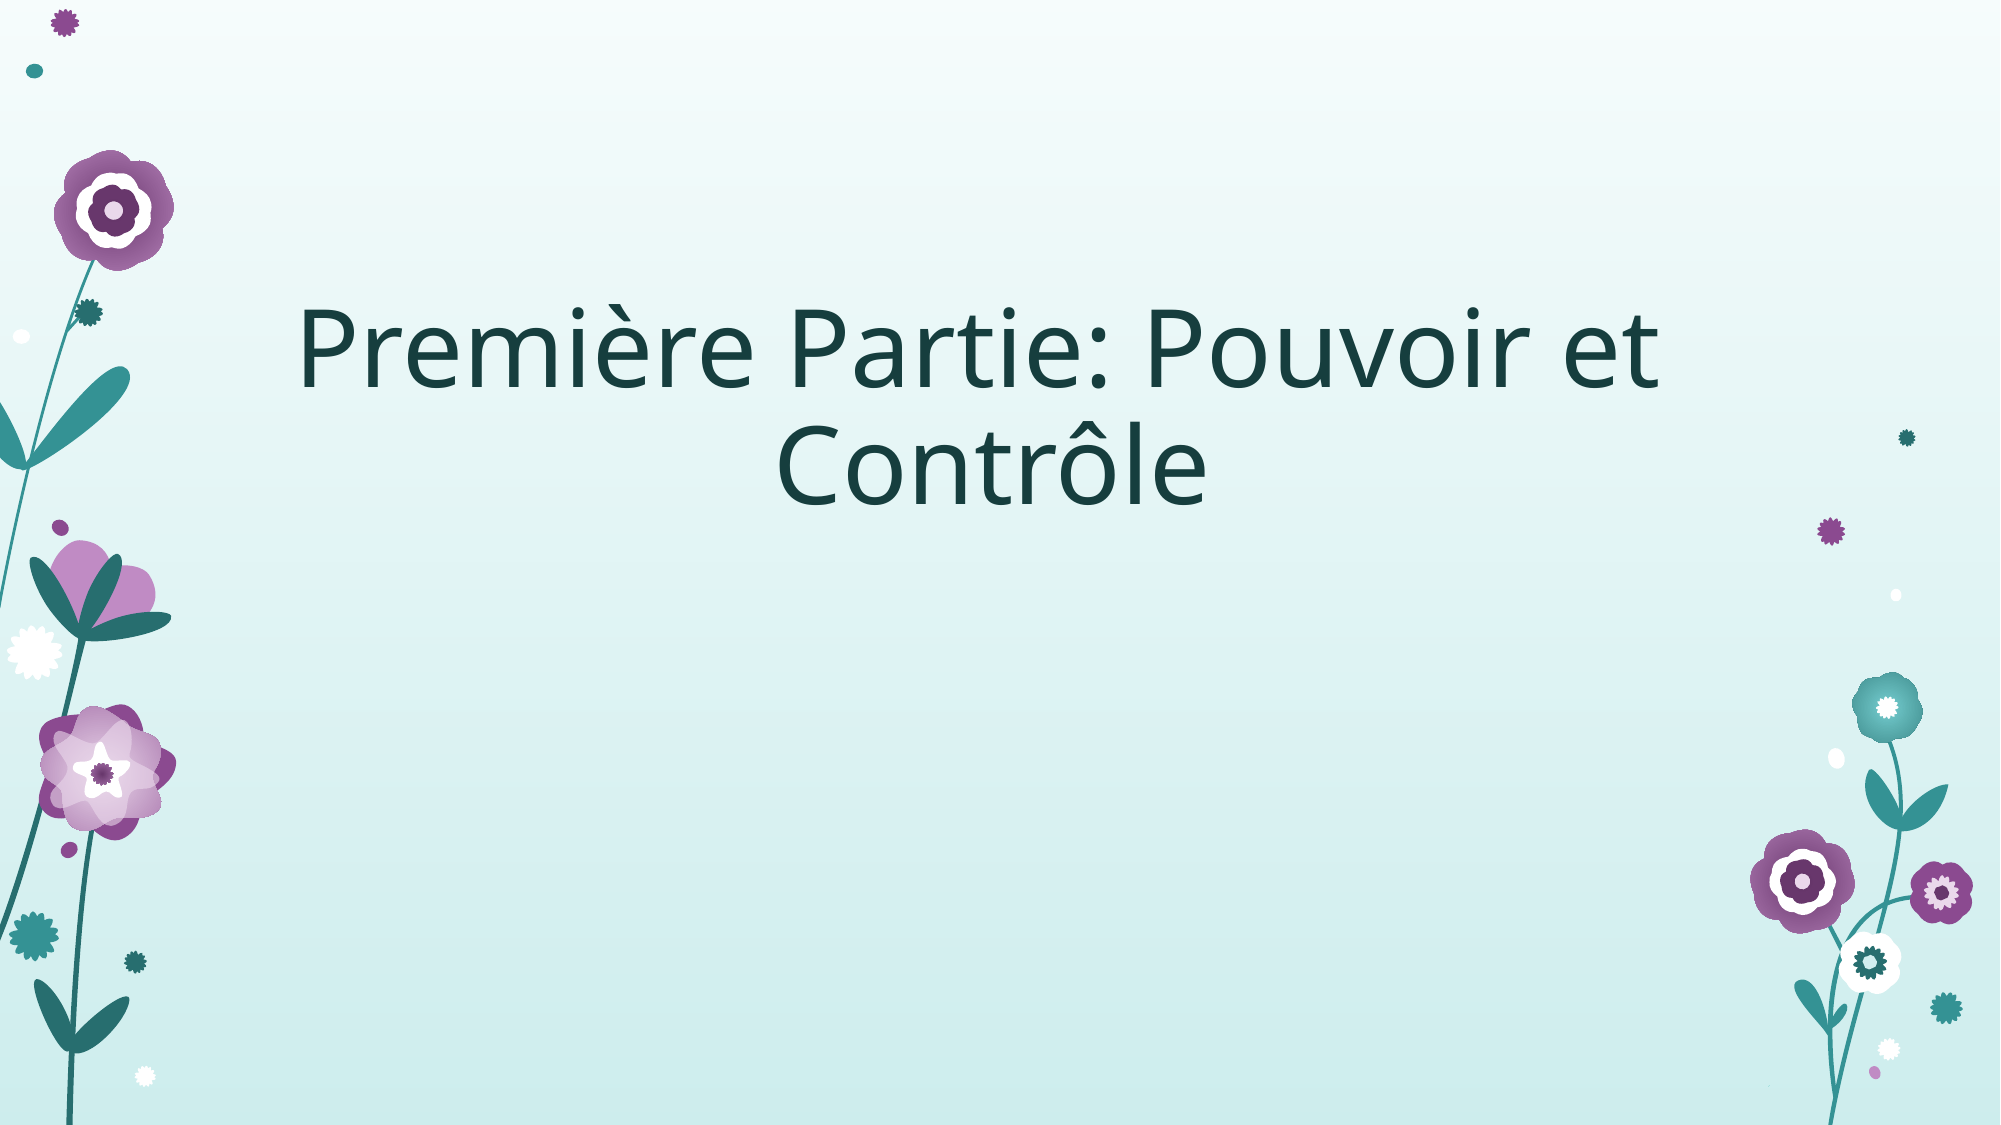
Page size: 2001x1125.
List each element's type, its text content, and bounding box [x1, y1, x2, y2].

title Première Partie: Pouvoir et Contrôle [234, 280, 1750, 536]
